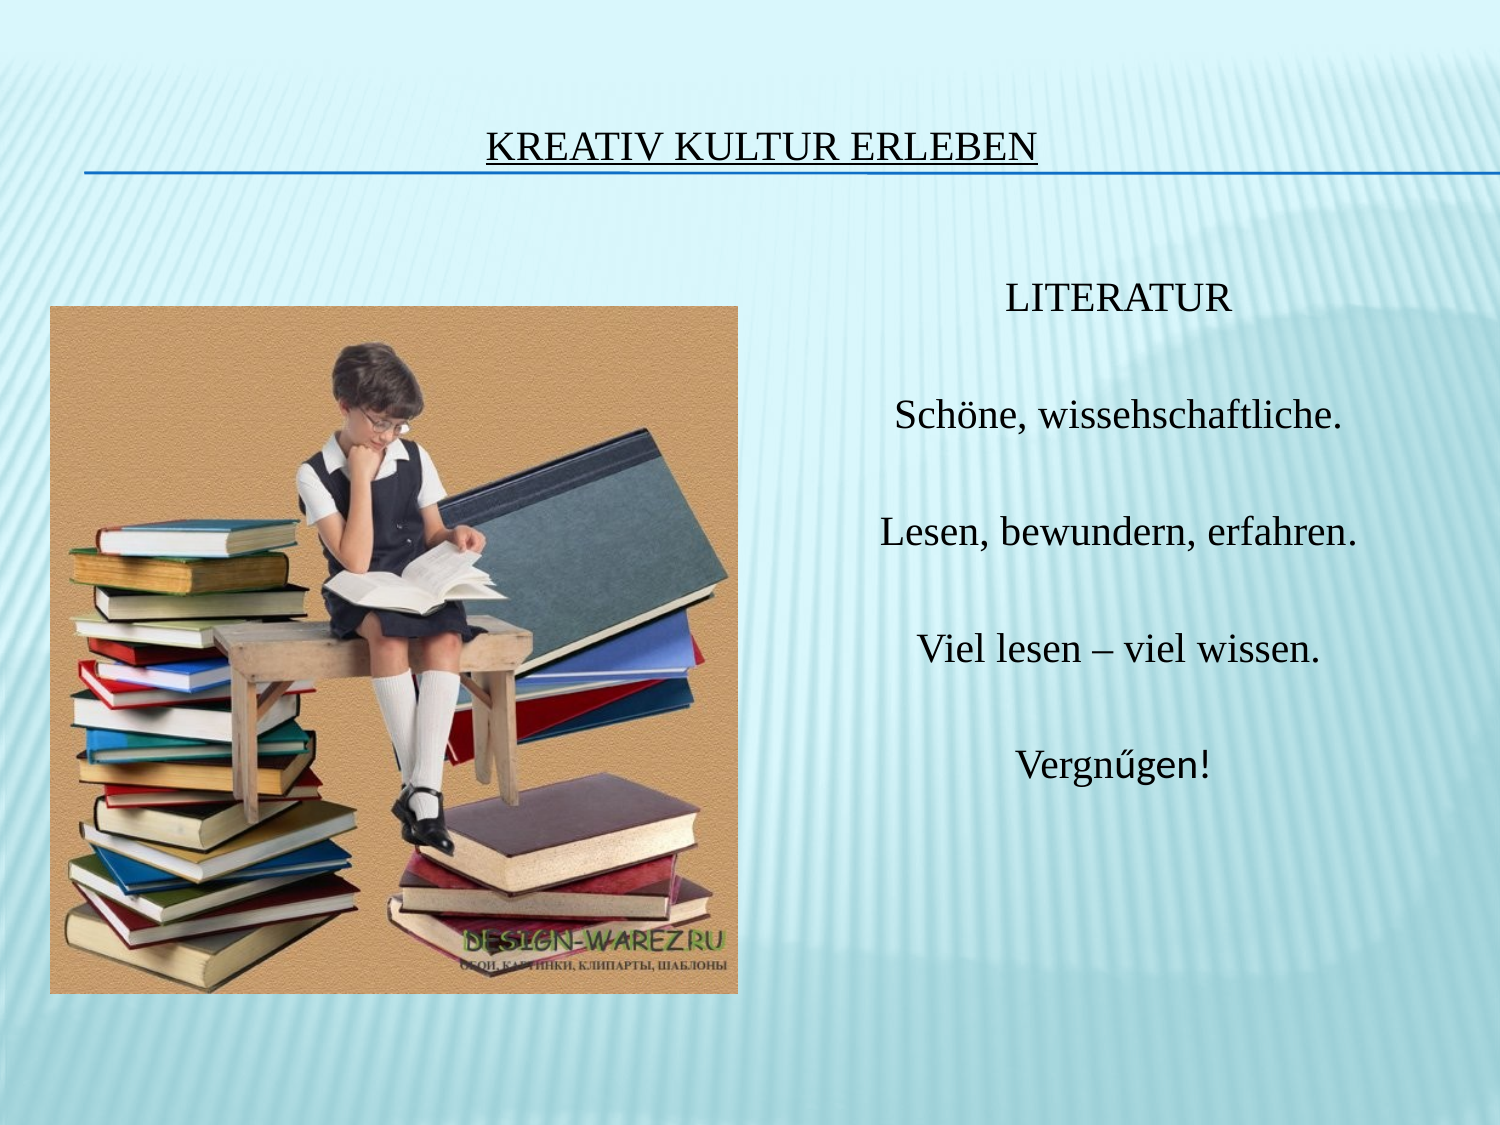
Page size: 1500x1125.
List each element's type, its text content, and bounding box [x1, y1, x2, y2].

list LITERATUR Schöne, wissehschaftliche. Lesen, bewundern, erfahren. Viel lesen – viel wissen. Vergnűgen! [762, 262, 1475, 1038]
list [49, 305, 738, 994]
title Kreativ KULTUR ERLEBEN [49, 75, 1475, 213]
